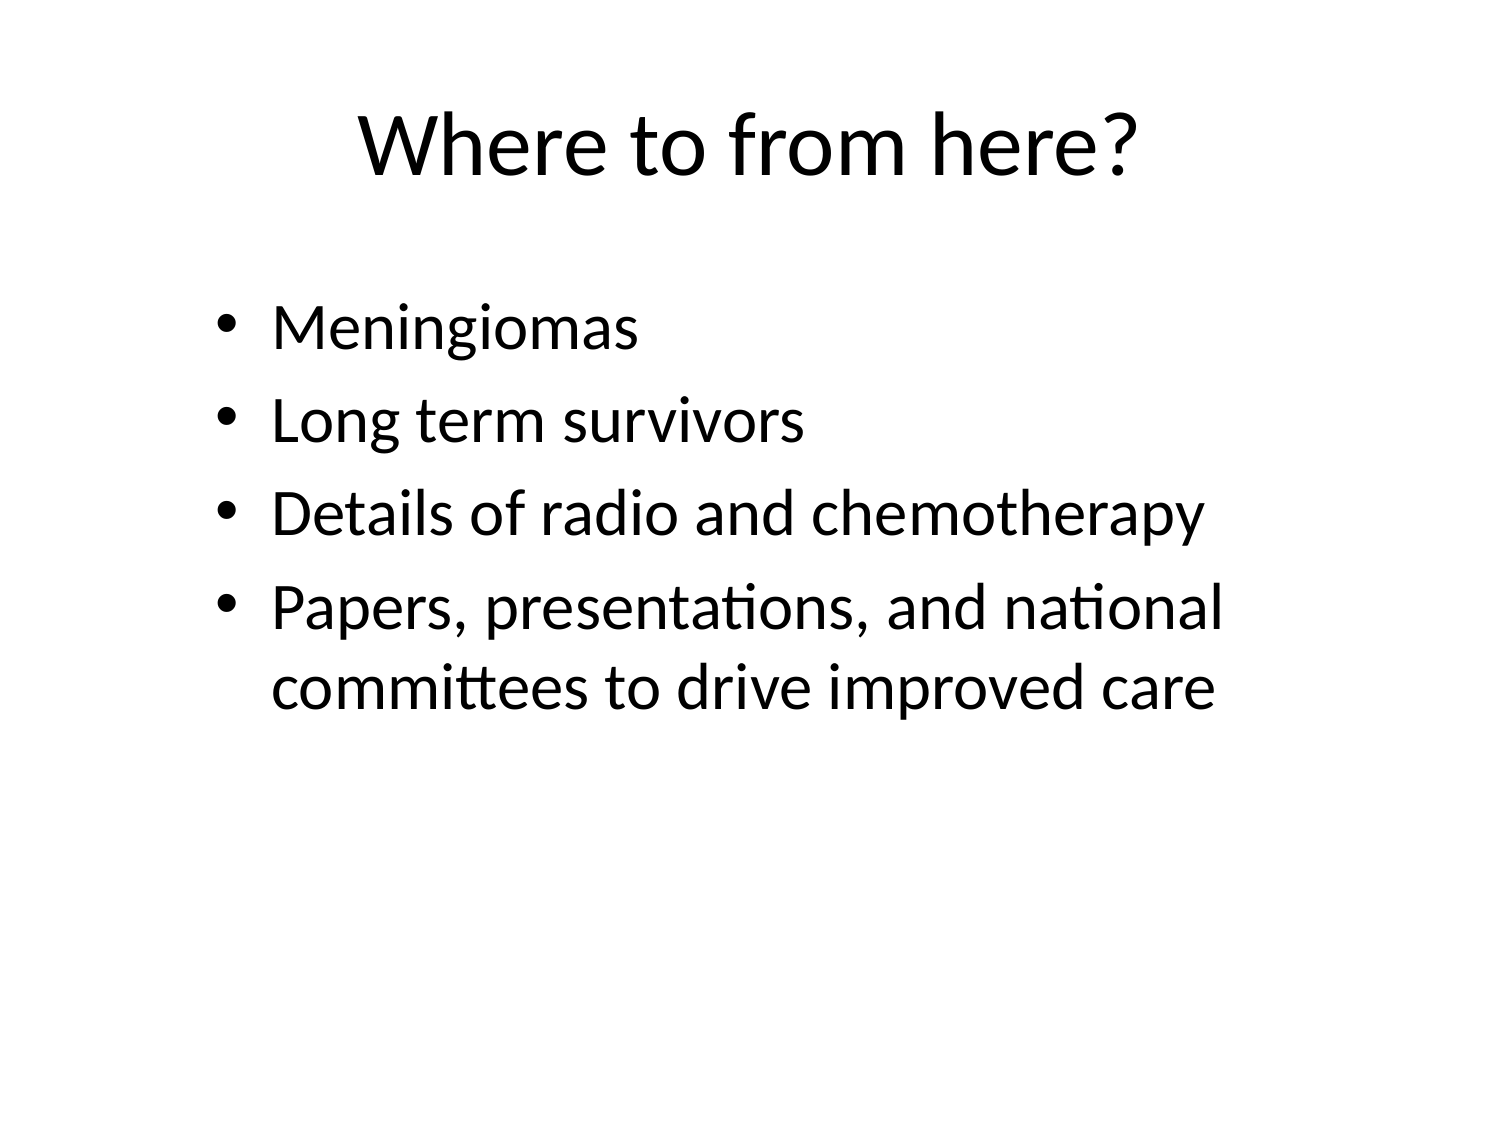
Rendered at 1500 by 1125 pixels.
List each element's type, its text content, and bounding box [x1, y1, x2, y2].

list Meningiomas Long term survivors Details of radio and chemotherapy Papers, presentations, and national committees to drive improved care [200, 275, 1425, 1005]
title Where to from here? [75, 45, 1425, 233]
